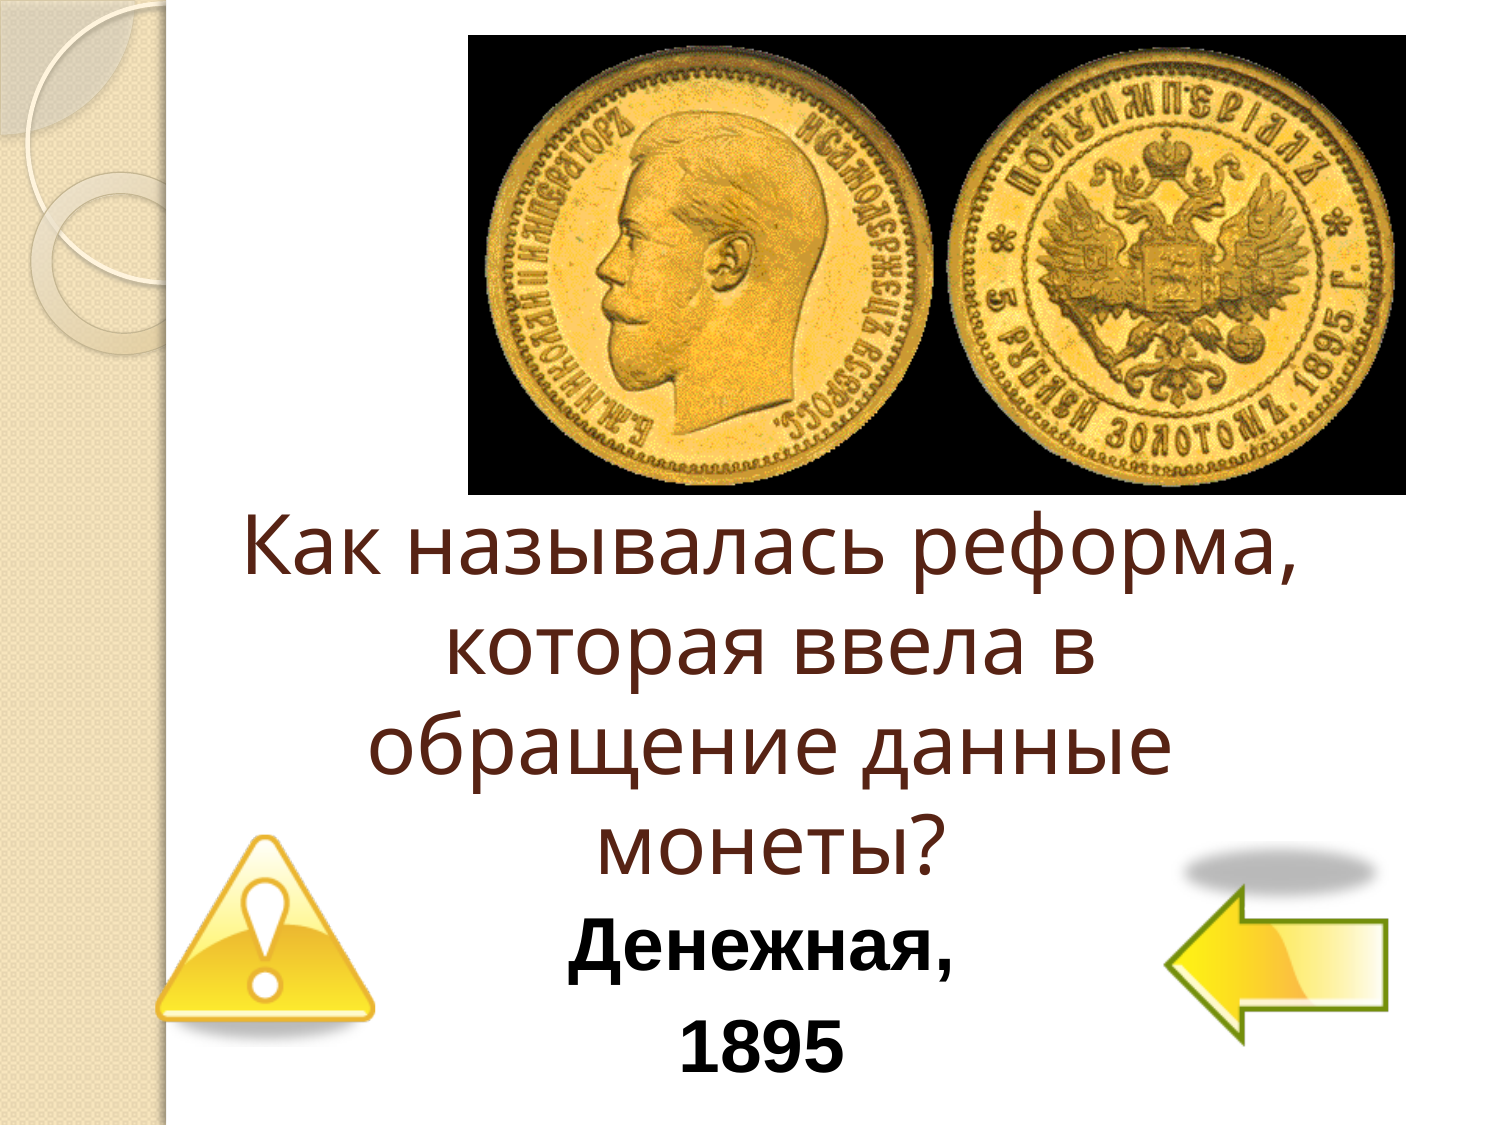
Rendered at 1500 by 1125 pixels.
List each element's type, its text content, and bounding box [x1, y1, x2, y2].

title Как называлась реформа, которая ввела в обращение данные монеты? [197, 572, 1344, 811]
picture [1157, 841, 1406, 1090]
list Денежная, 1895 [183, 887, 1341, 1125]
picture [147, 810, 384, 1047]
picture [467, 35, 1406, 496]
